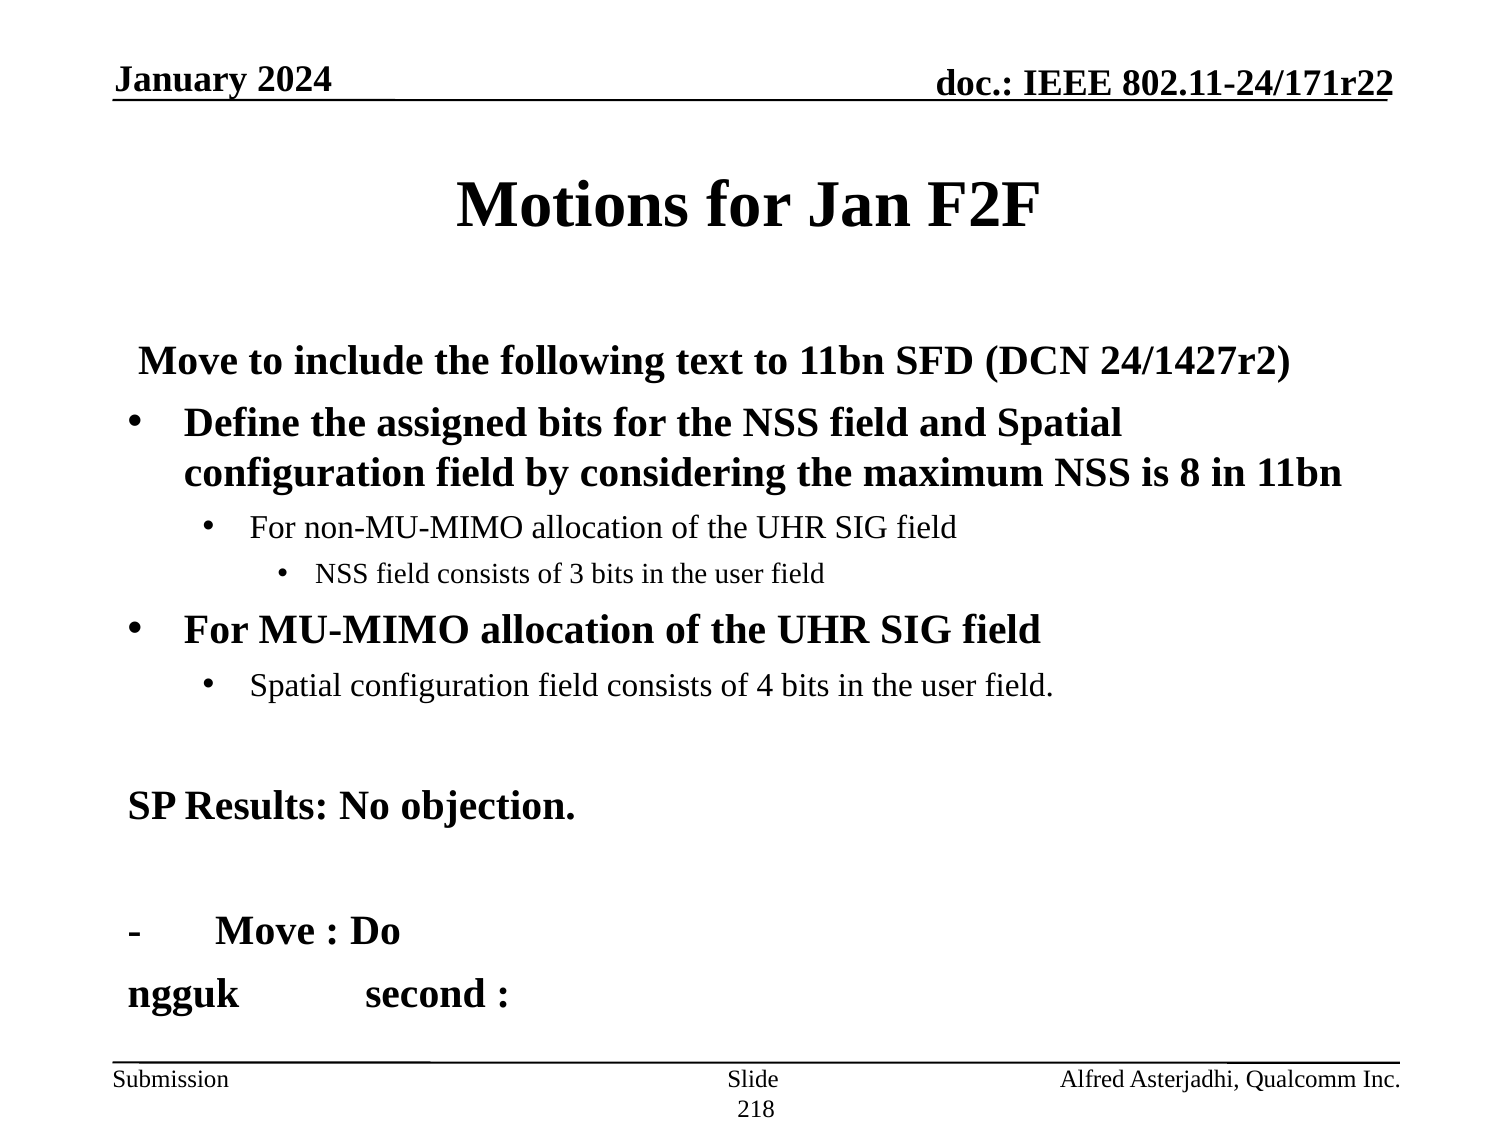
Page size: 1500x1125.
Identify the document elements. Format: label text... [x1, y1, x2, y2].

title Motions for Jan F2F [112, 112, 1388, 288]
slide_number Slide 218 [712, 1061, 800, 1123]
list Move to include the following text to 11bn SFD (DCN 24/1427r2) Define the assigned bits for the NSS field and Spatial configuration field by considering the maximum NSS is 8 in 11bn For non-MU-MIMO allocation of the UHR SIG field NSS field consists of 3 bits in the user field For MU-MIMO allocation of the UHR SIG field Spatial configuration field consists of 4 bits in the user field. SP Results: No objection. - Move : Do ngguk second : [112, 324, 1388, 1000]
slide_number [114, 54, 423, 100]
footer Alfred Asterjadhi, Qualcomm Inc. [878, 1061, 1402, 1093]
